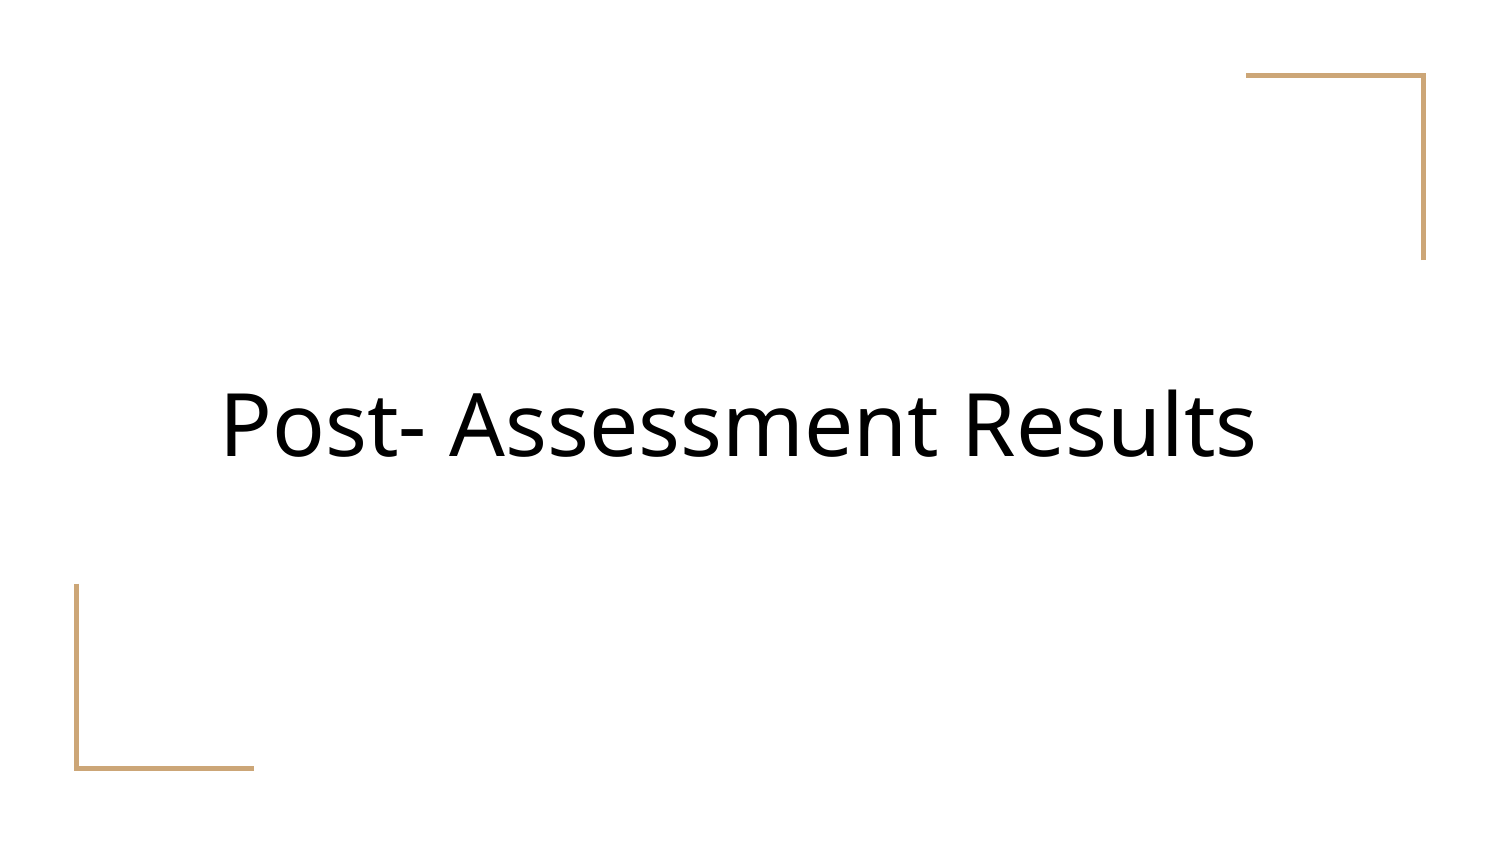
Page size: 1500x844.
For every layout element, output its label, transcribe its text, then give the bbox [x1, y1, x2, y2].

title Post- Assessment Results [126, 296, 1374, 548]
